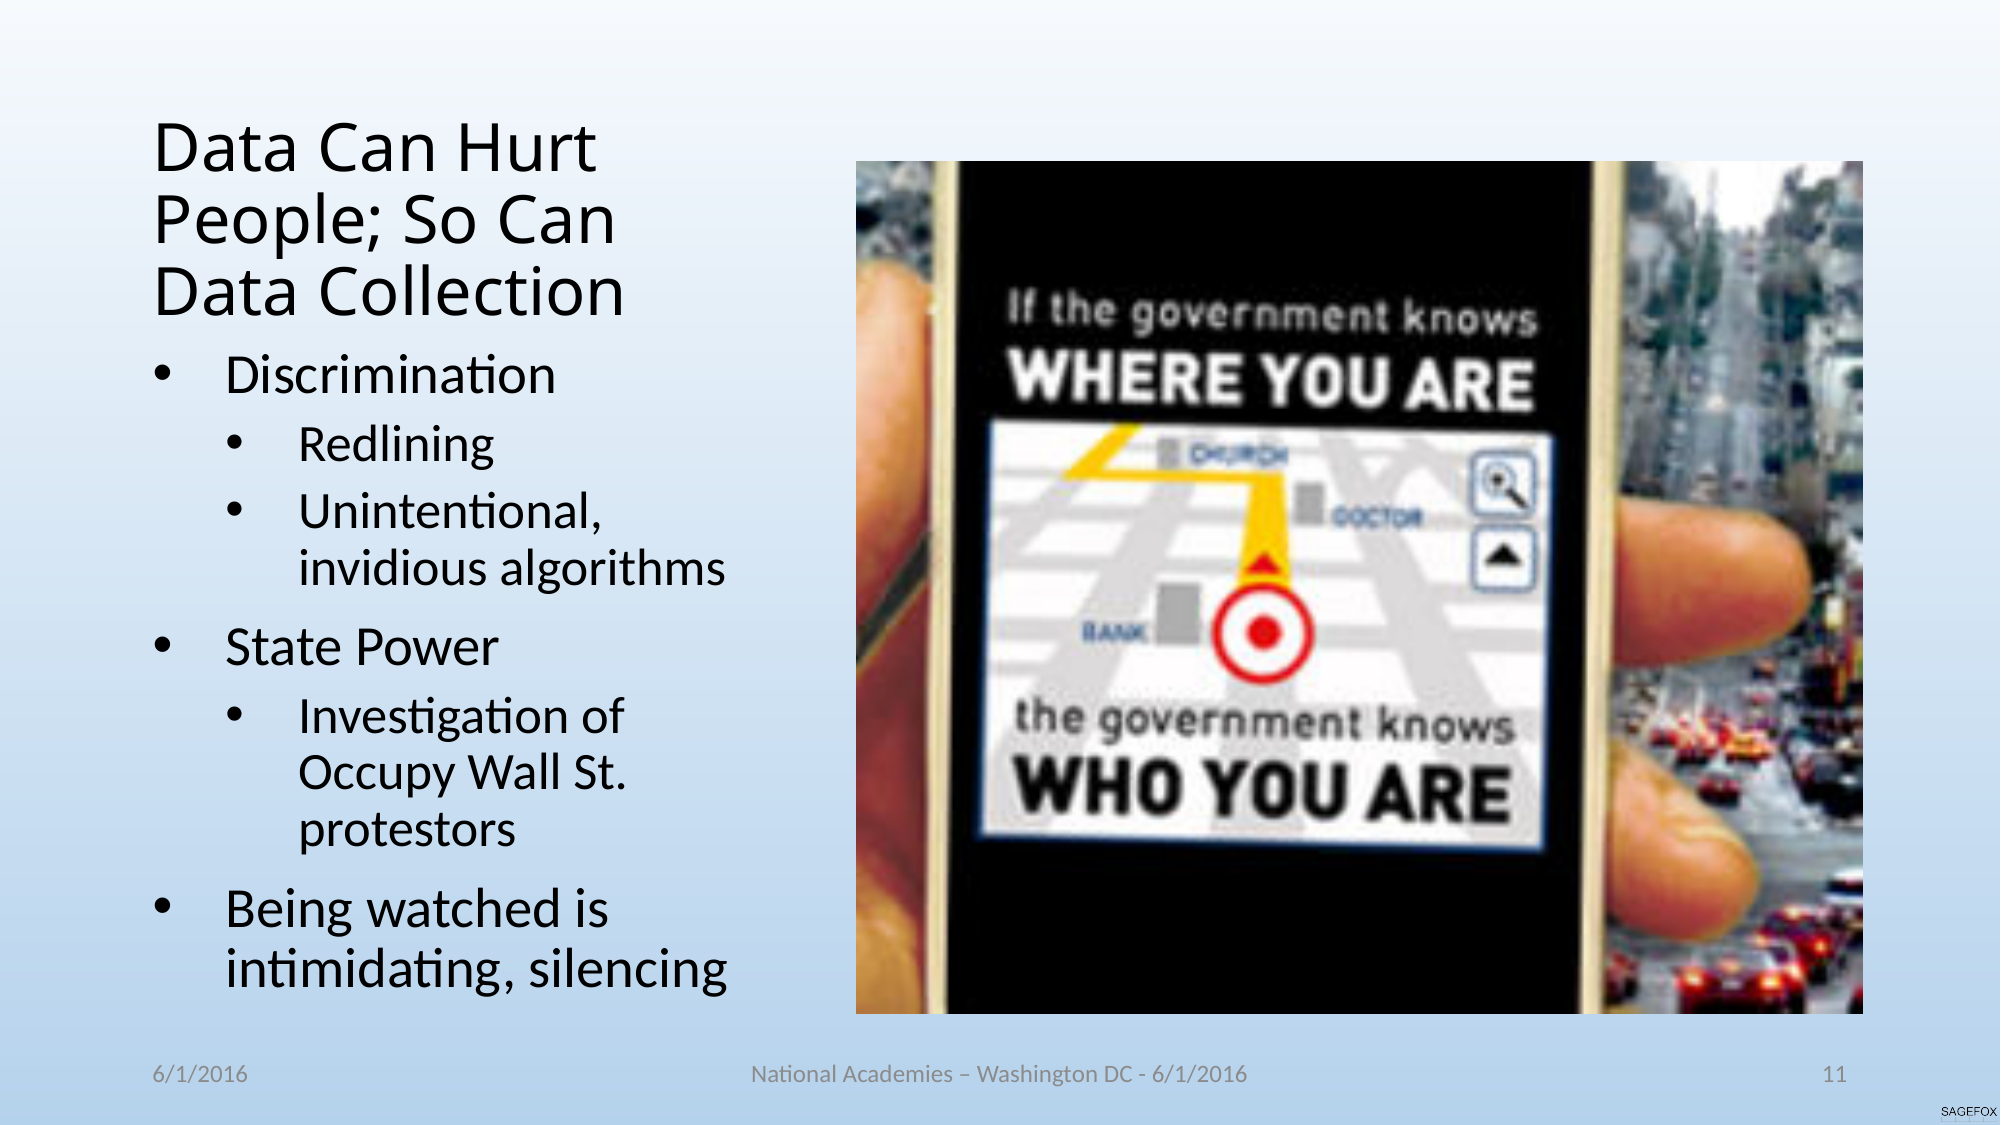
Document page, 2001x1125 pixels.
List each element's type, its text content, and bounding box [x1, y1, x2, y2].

list Discrimination Redlining Unintentional, invidious algorithms State Power Investigation of Occupy Wall St. protestors Being watched is intimidating, silencing [137, 337, 783, 1014]
picture [856, 161, 1863, 1014]
title Data Can Hurt People; So Can Data Collection [137, 75, 783, 337]
footer National Academies – Washington DC - 6/1/2016 [662, 1042, 1338, 1103]
slide_number 11 [1412, 1042, 1863, 1103]
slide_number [137, 1042, 588, 1103]
picture [1938, 1106, 1999, 1123]
